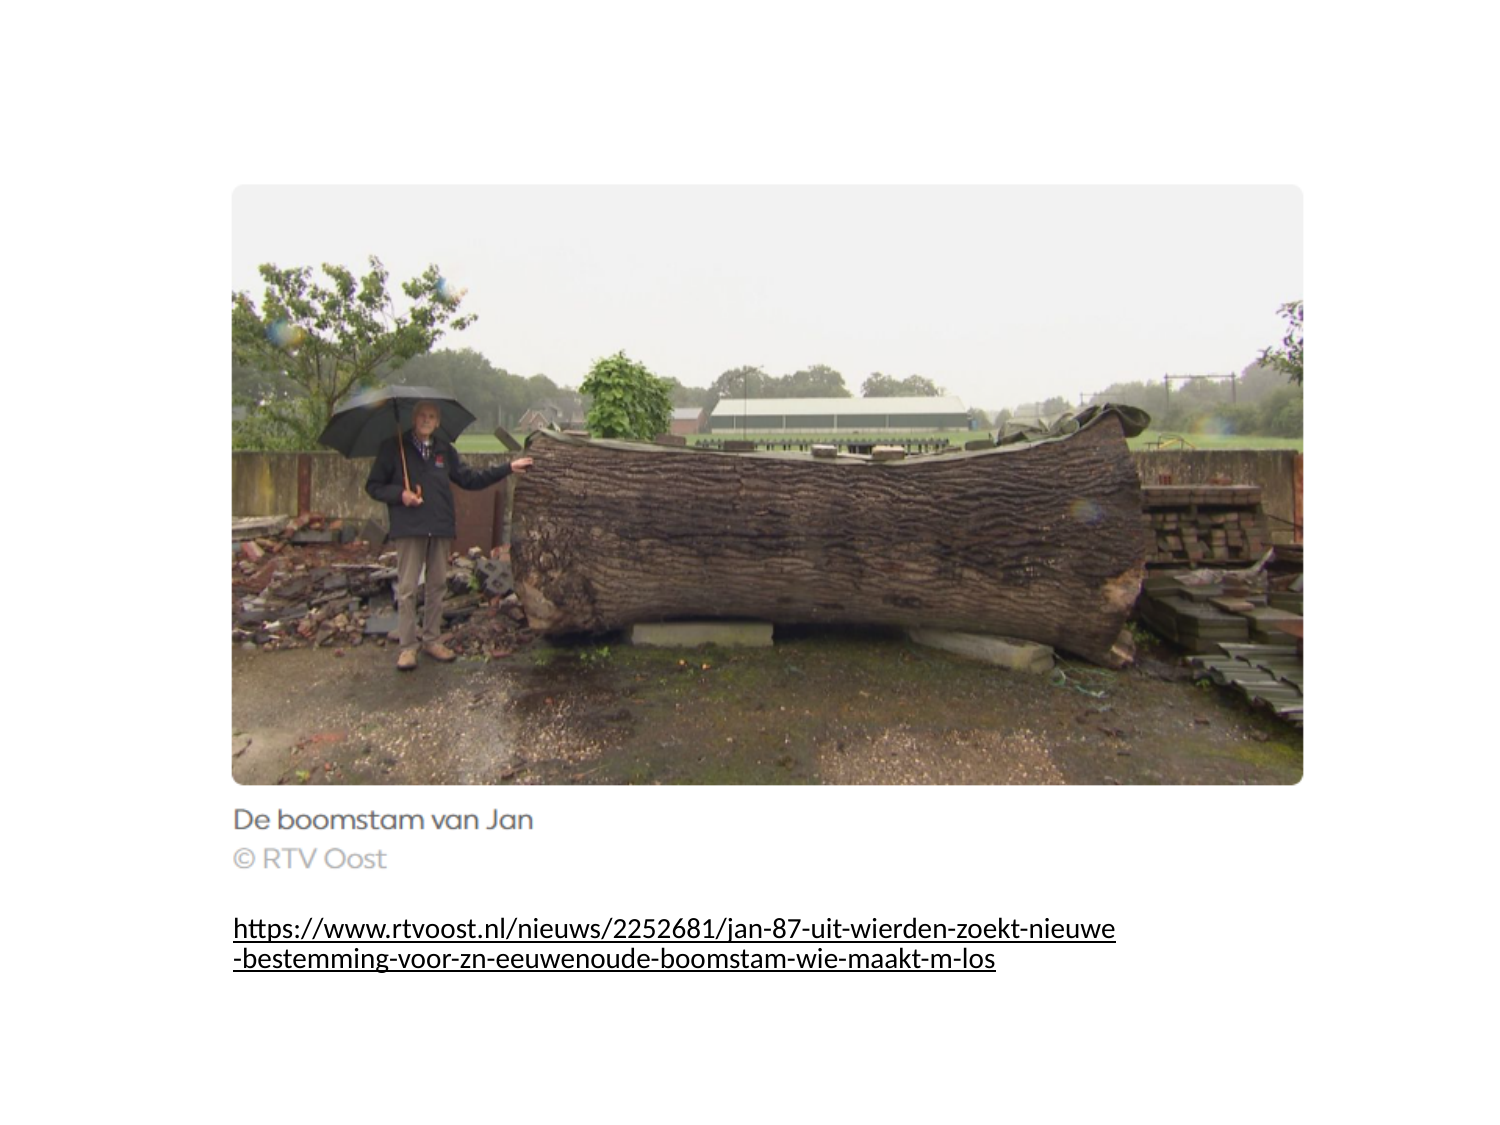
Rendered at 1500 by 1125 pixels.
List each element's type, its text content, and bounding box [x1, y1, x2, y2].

picture [218, 169, 1316, 881]
text_box https://www.rtvoost.nl/nieuws/2252681/jan-87-uit-wierden-zoekt-nieuwe-bestemming-voor-zn-eeuwenoude-boomstam-wie-maakt-m-los [218, 902, 1140, 988]
